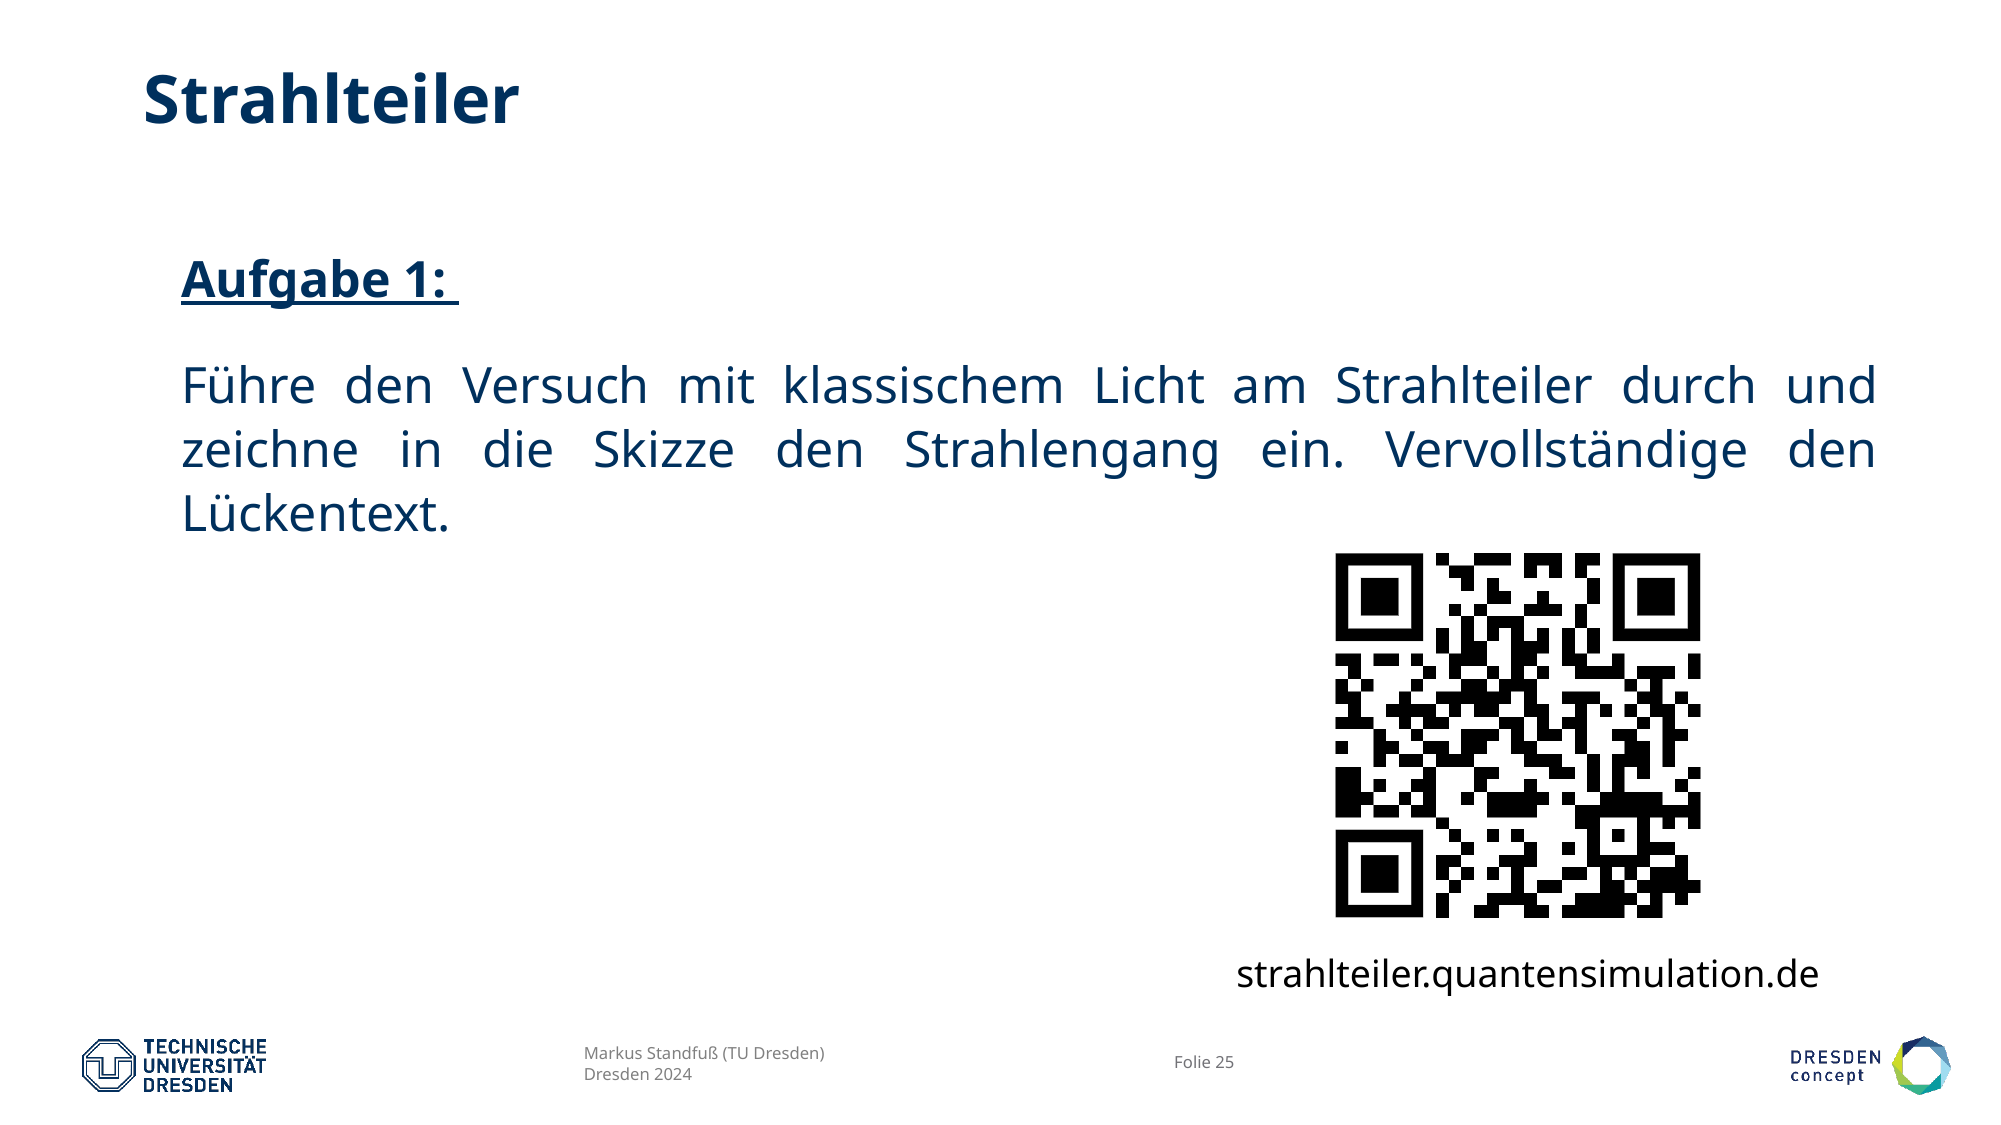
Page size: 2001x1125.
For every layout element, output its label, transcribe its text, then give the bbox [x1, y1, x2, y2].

title Strahlteiler [143, 56, 1879, 169]
text_box strahlteiler.quantensimulation.de [1221, 942, 2000, 1003]
list Aufgabe 1: Führe den Versuch mit klassischem Licht am Strahlteiler durch und zeichne in die Skizze den Strahlengang ein. Vervollständige den Lückentext. [143, 243, 1879, 956]
picture [82, 1039, 266, 1092]
picture [1314, 533, 1722, 943]
picture [1791, 1036, 1951, 1095]
